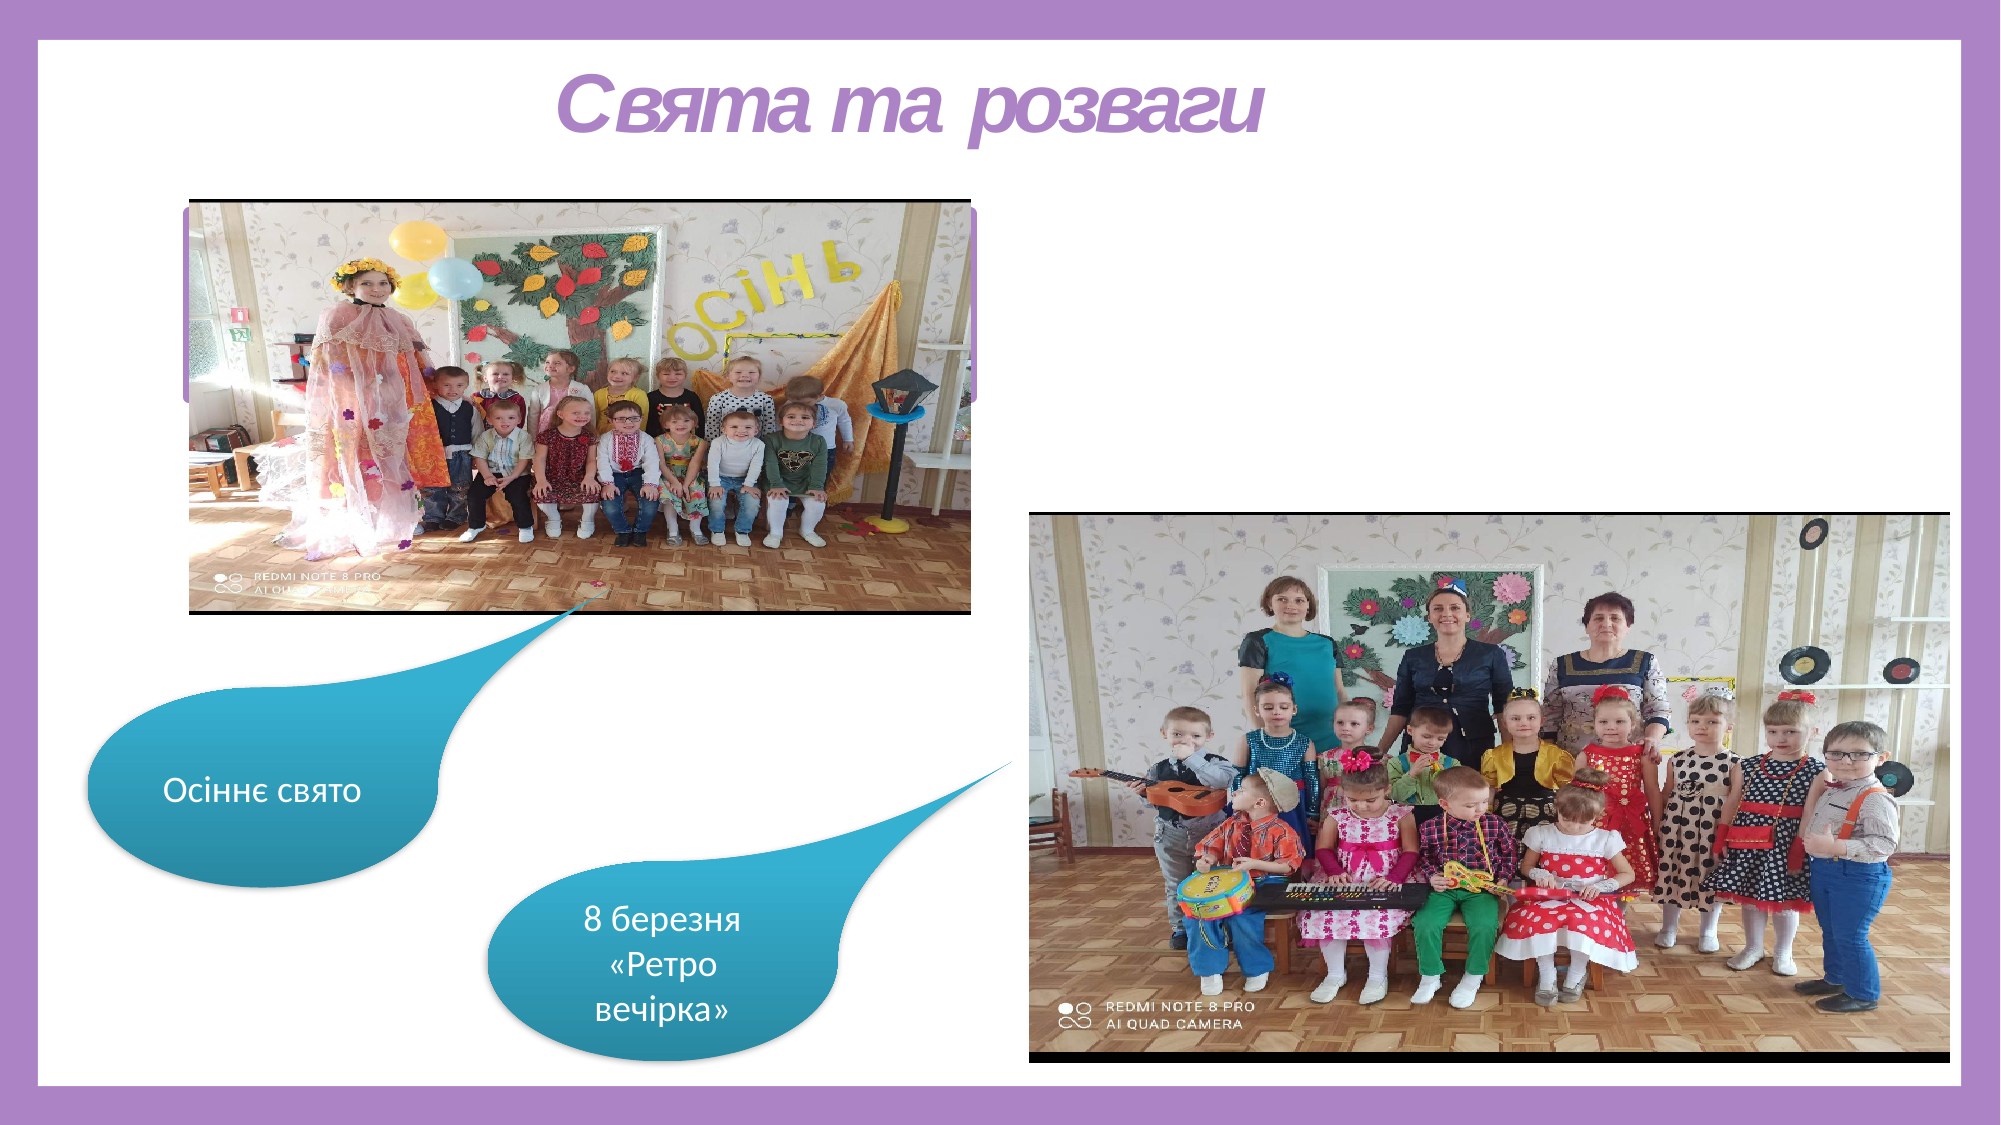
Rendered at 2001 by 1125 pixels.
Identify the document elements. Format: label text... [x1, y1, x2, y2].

picture [1029, 512, 1951, 1063]
text_box 8 березня «Ретро вечірка» [487, 761, 1013, 1062]
text_box Осіннє свято [87, 623, 557, 888]
title Свята та розваги [552, 45, 1575, 248]
picture [188, 199, 971, 615]
